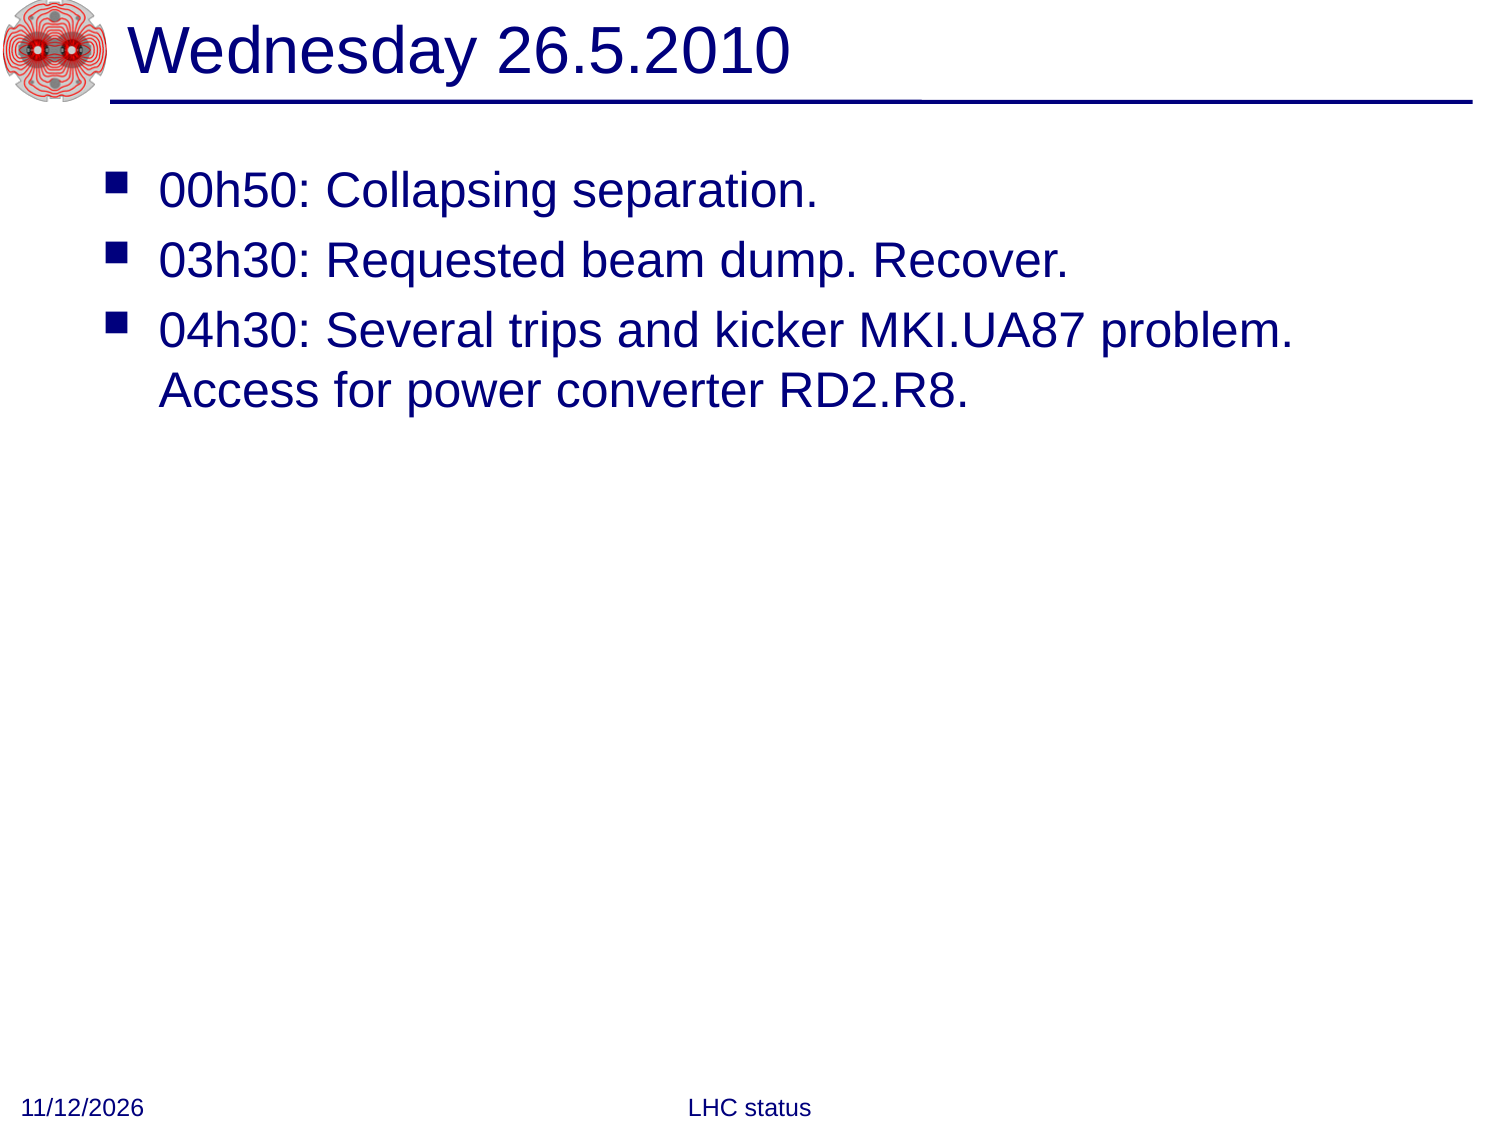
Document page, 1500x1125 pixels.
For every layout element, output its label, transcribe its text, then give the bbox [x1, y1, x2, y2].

list 00h50: Collapsing separation. 03h30: Requested beam dump. Recover. 04h30: Several trips and kicker MKI.UA87 problem. Access for power converter RD2.R8. [87, 149, 1438, 989]
footer LHC status [512, 1087, 988, 1125]
title Wednesday 26.5.2010 [111, 3, 1463, 91]
picture [0, 0, 108, 103]
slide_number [5, 1085, 356, 1125]
